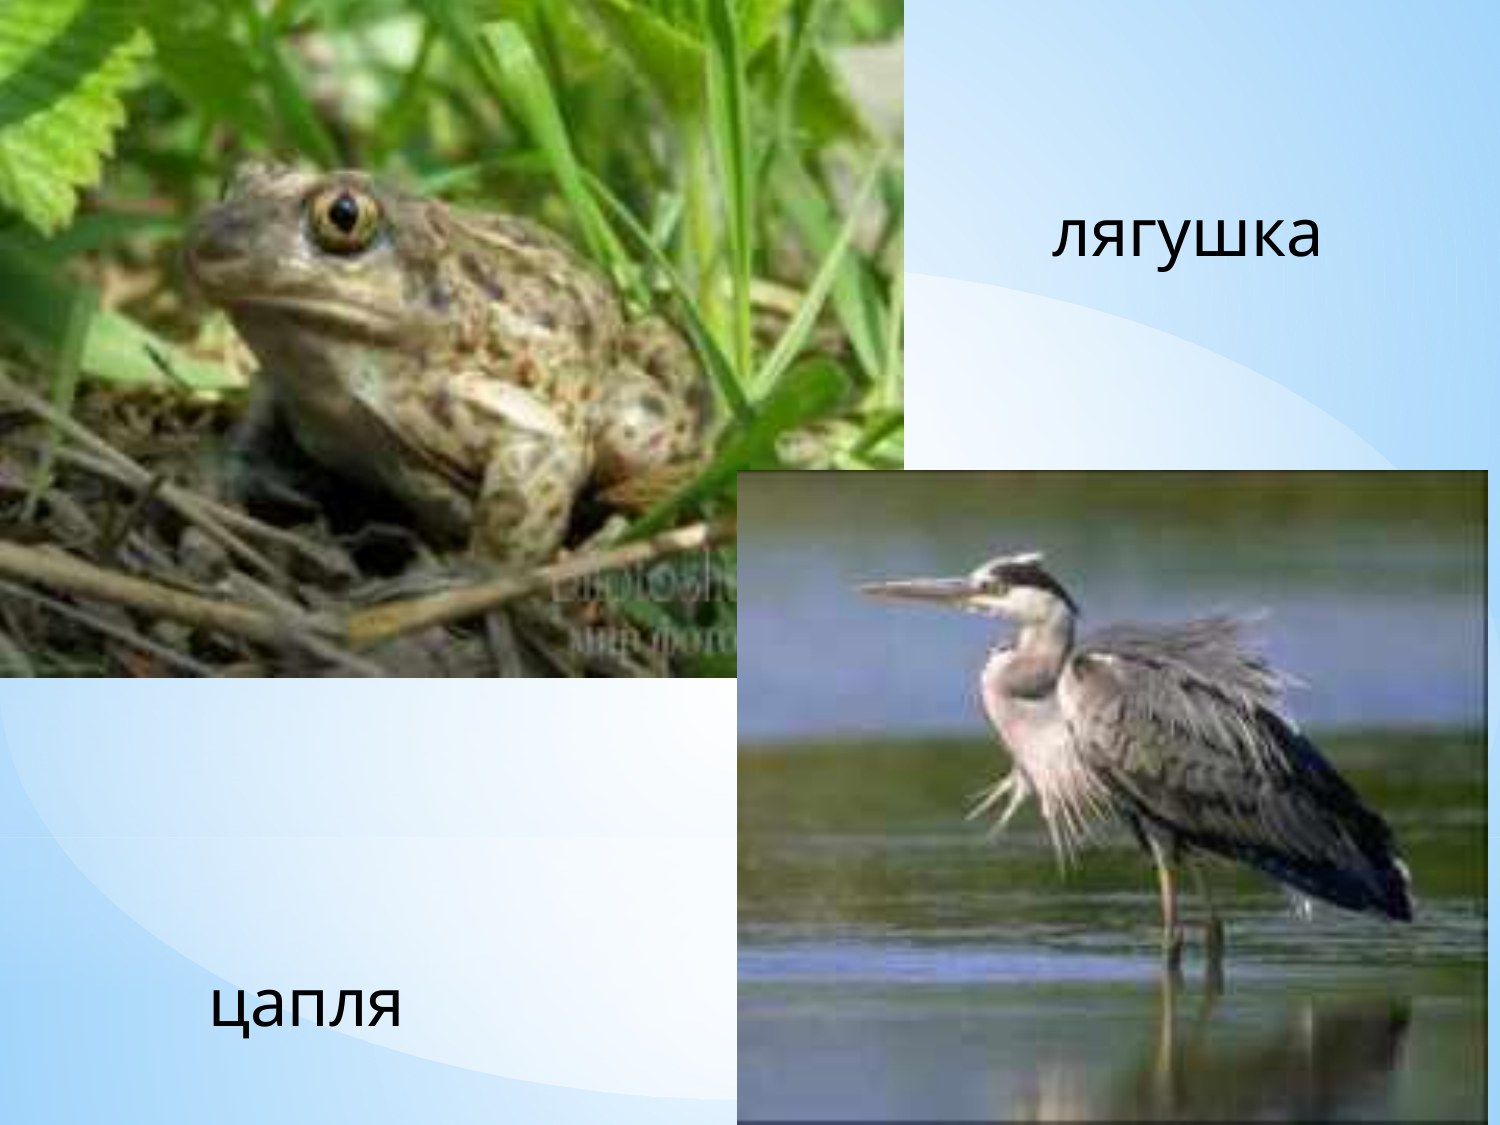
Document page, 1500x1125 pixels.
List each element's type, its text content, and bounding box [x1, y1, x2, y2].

text_box лягушка [1037, 182, 1339, 277]
text_box цапля [193, 952, 421, 1047]
picture [0, 0, 1488, 1125]
